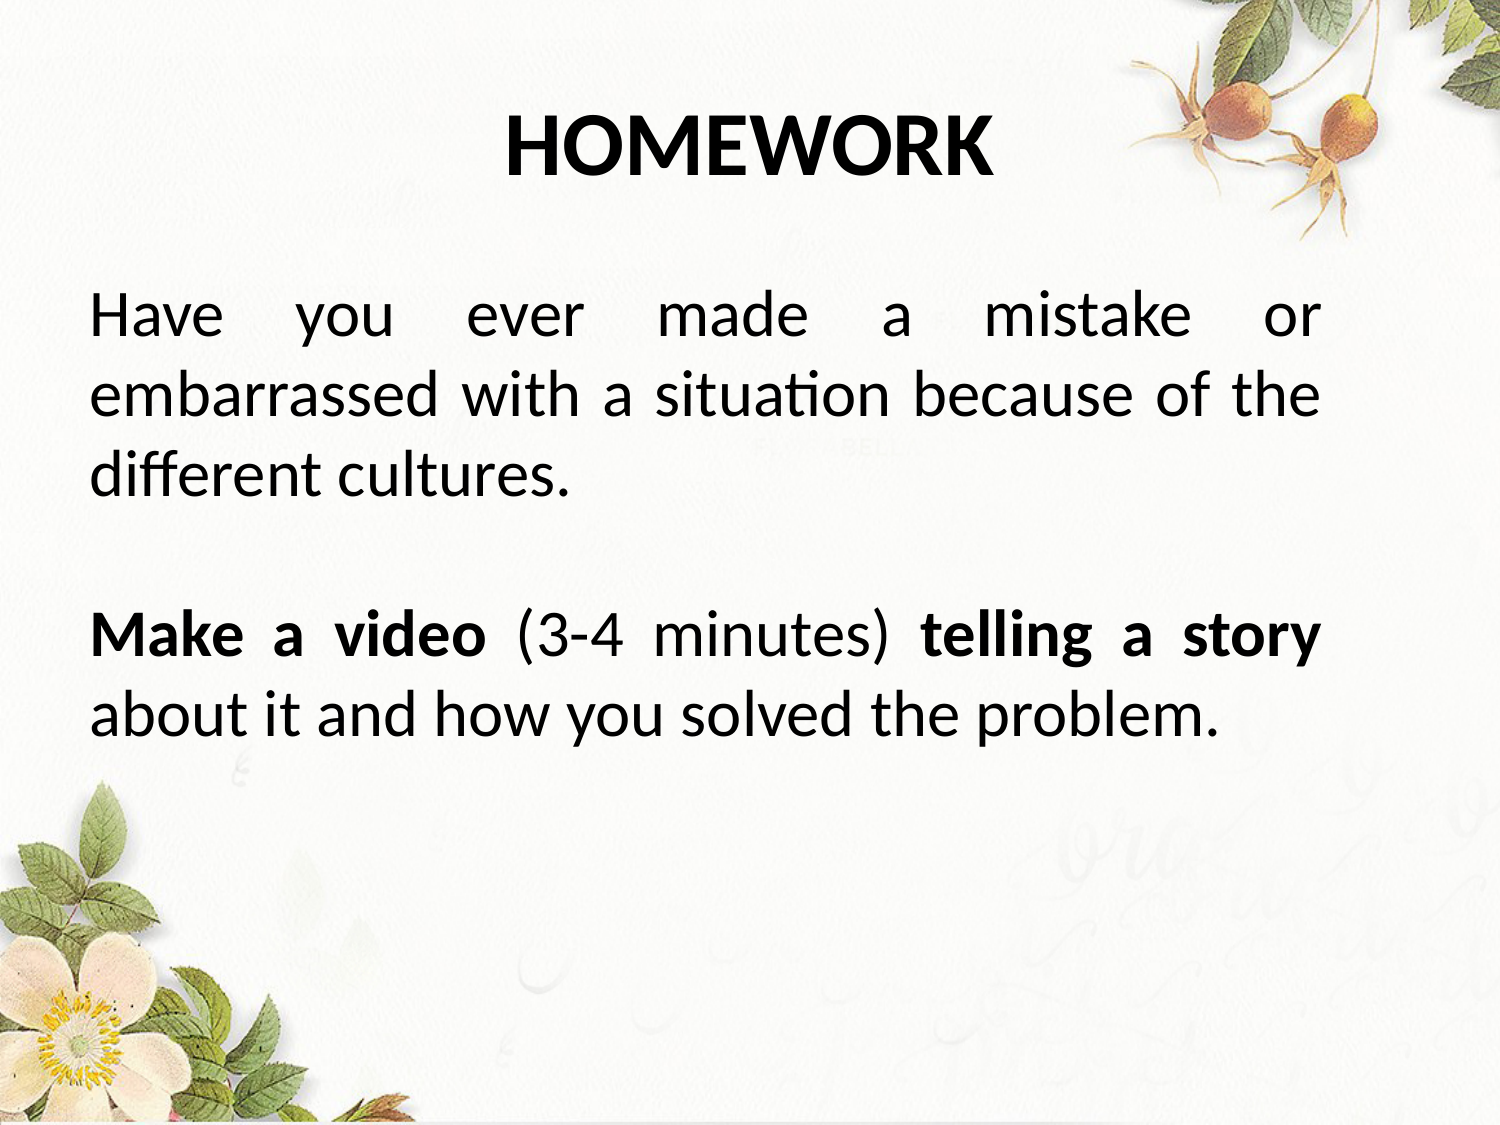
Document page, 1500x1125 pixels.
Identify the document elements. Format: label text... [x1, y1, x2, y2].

title HOMEWORK [75, 45, 1425, 233]
picture [0, 0, 1500, 1125]
text_box Have you ever made a mistake or embarrassed with a situation because of the different cultures. Make a video (3-4 minutes) telling a story about it and how you solved the problem. [74, 262, 1338, 827]
